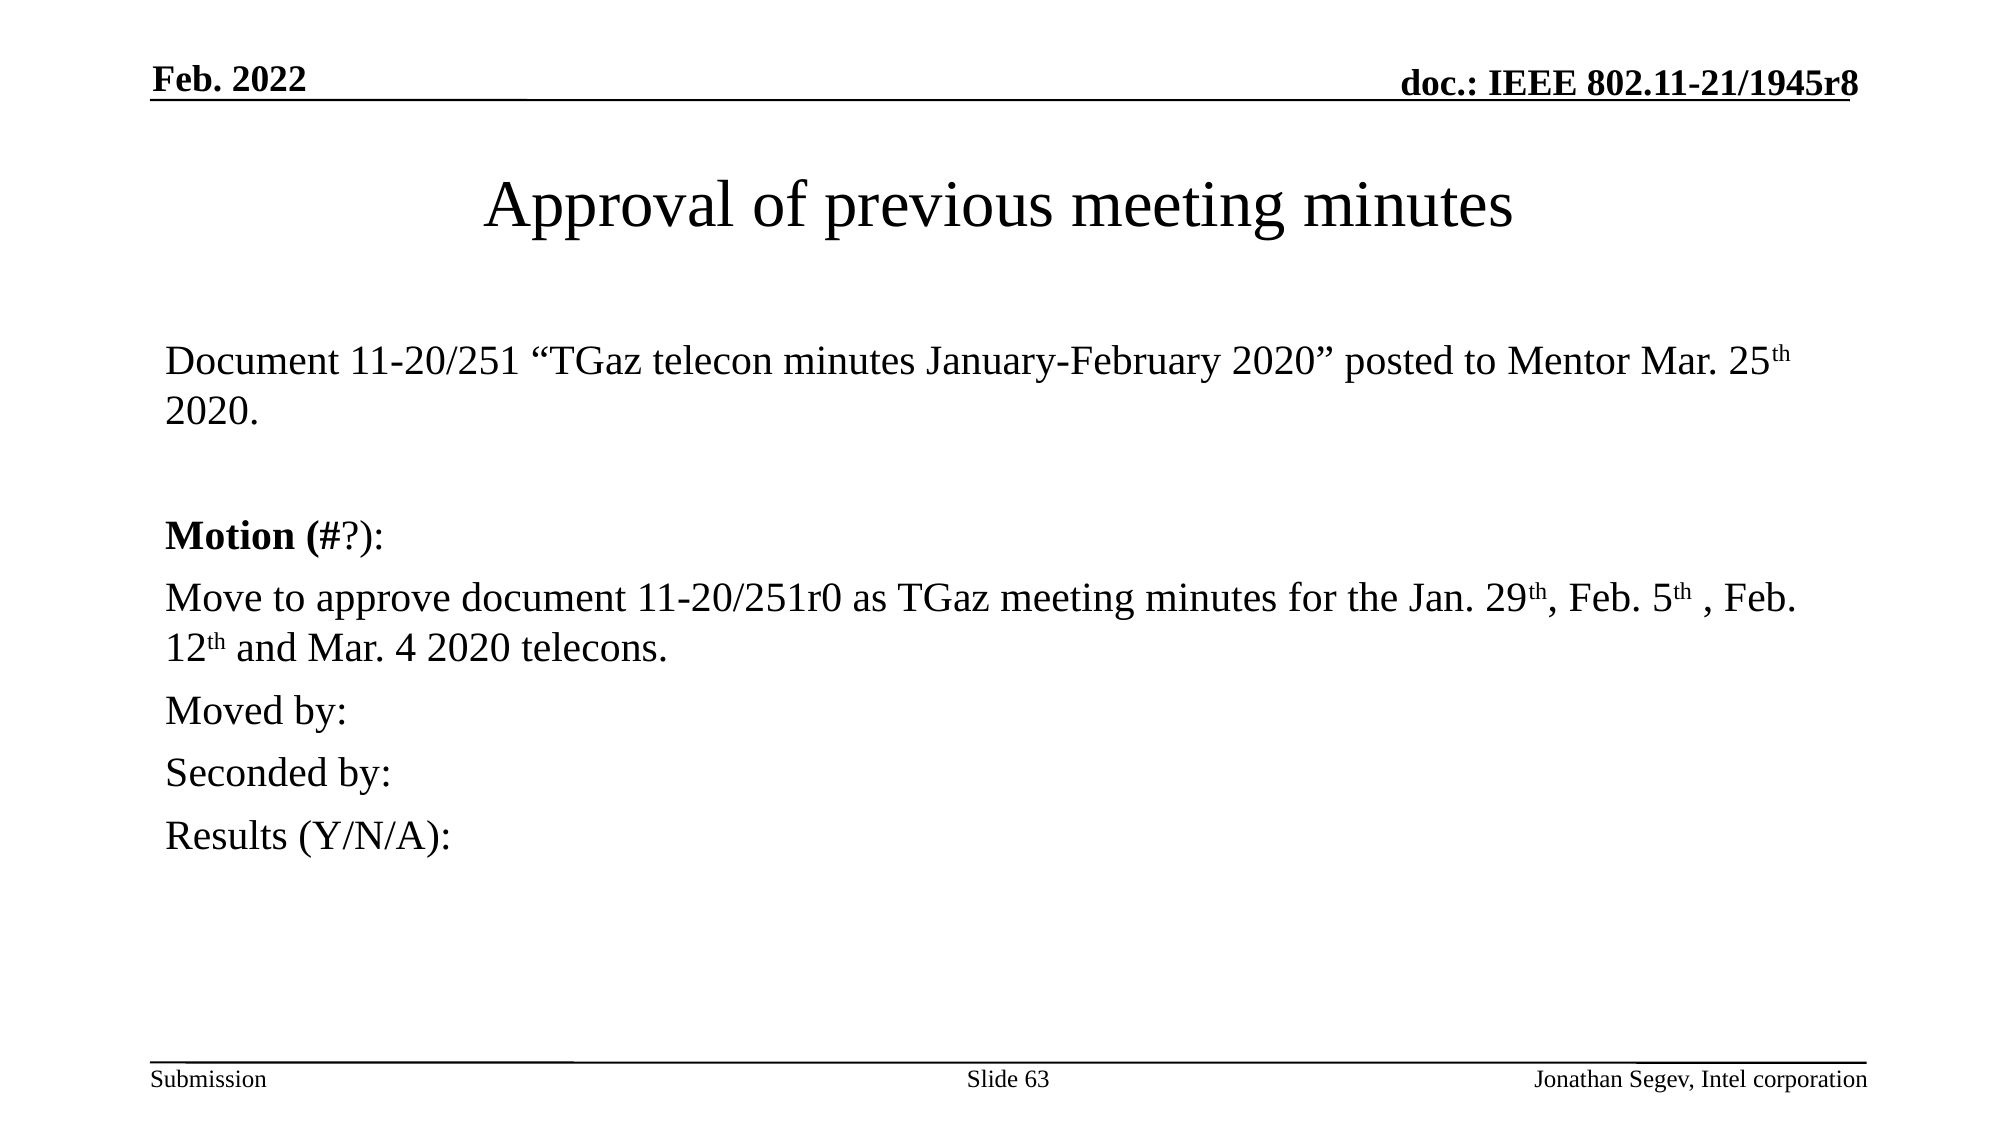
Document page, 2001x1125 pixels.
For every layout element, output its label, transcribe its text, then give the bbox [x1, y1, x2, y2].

footer Jonathan Segev, Intel corporation [1171, 1061, 1869, 1093]
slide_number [152, 54, 563, 100]
list Document 11-20/251 “TGaz telecon minutes January-February 2020” posted to Mentor Mar. 25th 2020. Motion (#?): Move to approve document 11-20/251r0 as TGaz meeting minutes for the Jan. 29th, Feb. 5th , Feb. 12th and Mar. 4 2020 telecons. Moved by: Seconded by: Results (Y/N/A): [149, 324, 1850, 1000]
slide_number Slide 63 [950, 1061, 1067, 1123]
title Approval of previous meeting minutes [149, 112, 1850, 288]
